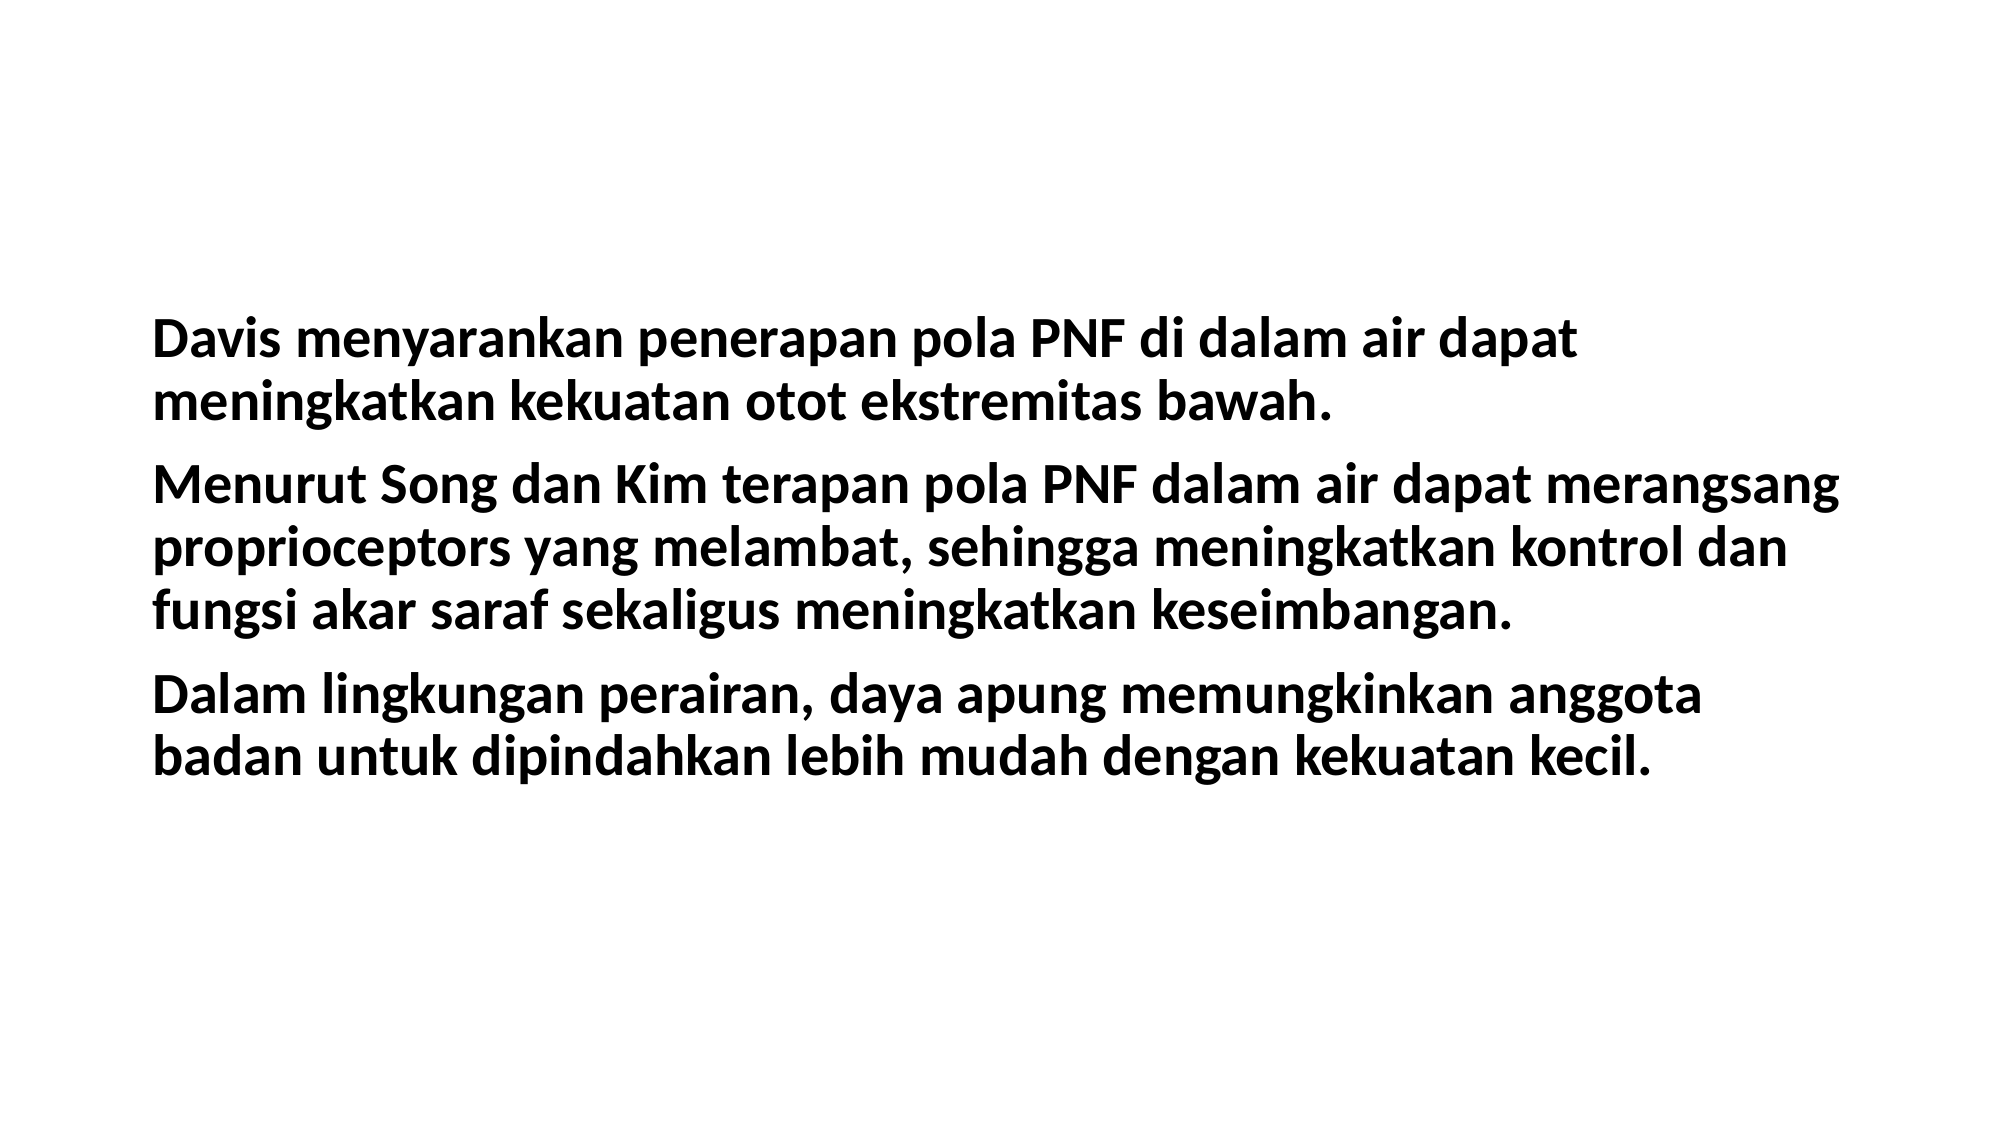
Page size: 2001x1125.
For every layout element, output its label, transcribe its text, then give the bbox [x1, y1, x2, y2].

list Davis menyarankan penerapan pola PNF di dalam air dapat meningkatkan kekuatan otot ekstremitas bawah. Menurut Song dan Kim terapan pola PNF dalam air dapat merangsang proprioceptors yang melambat, sehingga meningkatkan kontrol dan fungsi akar saraf sekaligus meningkatkan keseimbangan. Dalam lingkungan perairan, daya apung memungkinkan anggota badan untuk dipindahkan lebih mudah dengan kekuatan kecil. [137, 299, 1863, 1014]
